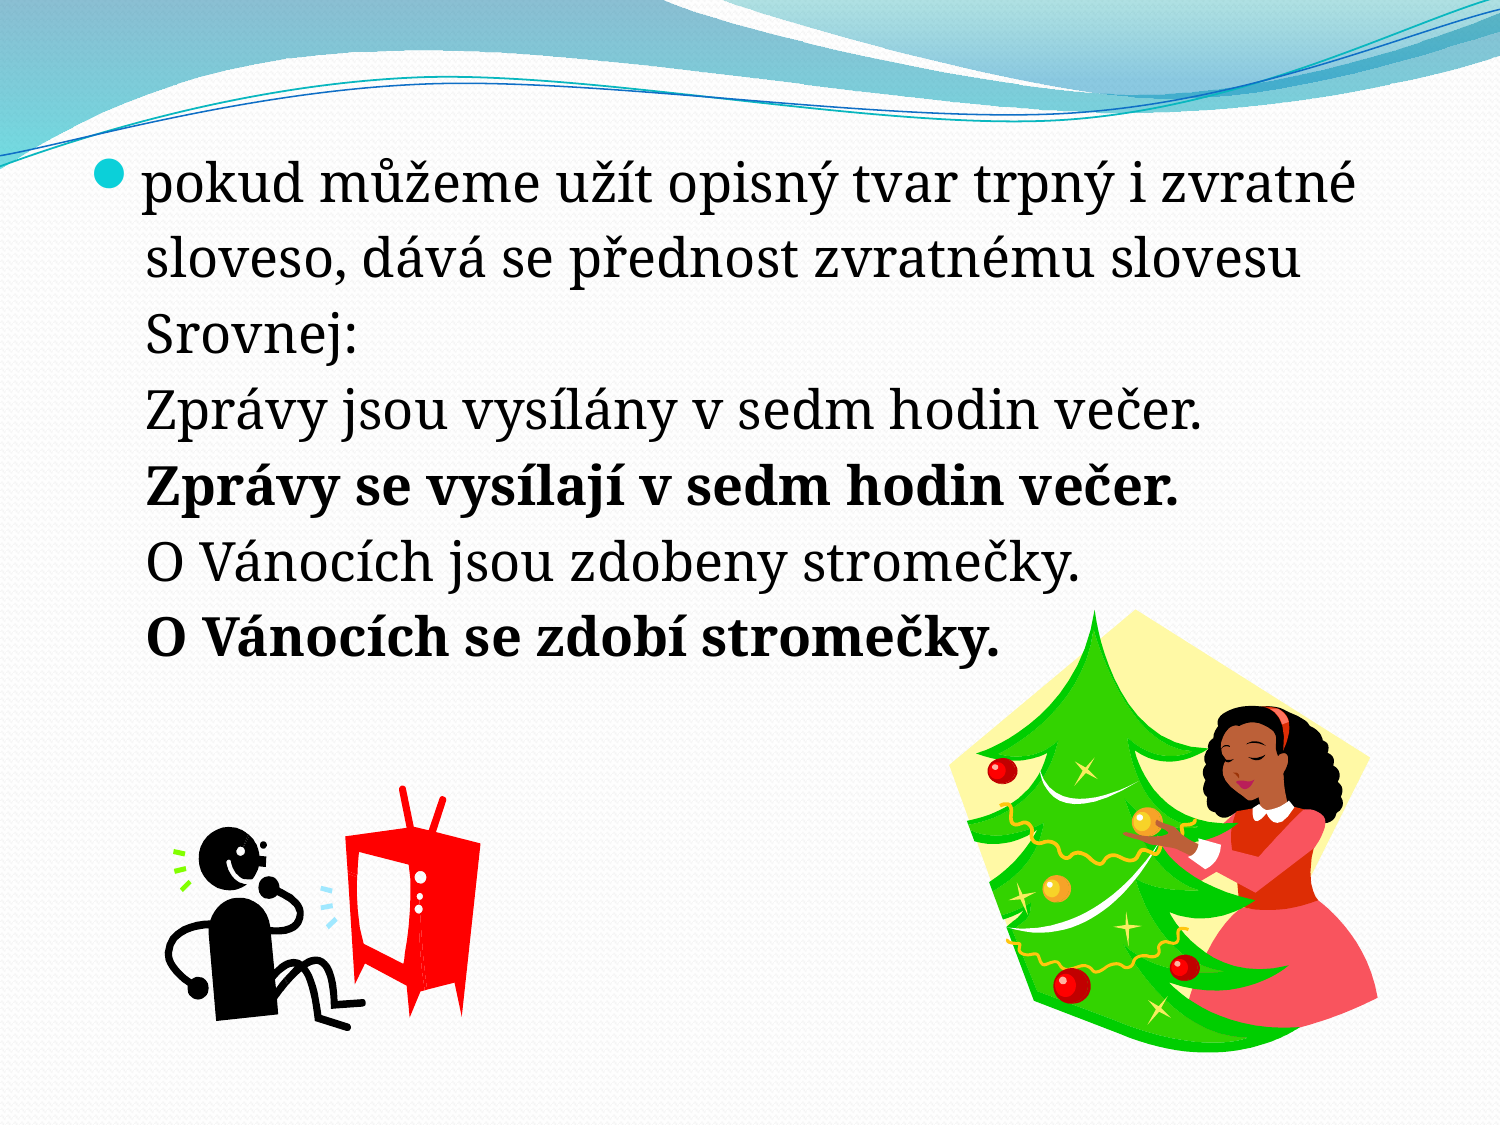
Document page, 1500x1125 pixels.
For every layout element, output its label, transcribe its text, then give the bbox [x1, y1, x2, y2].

list pokud můžeme užít opisný tvar trpný i zvratné sloveso, dává se přednost zvratnému slovesu Srovnej: Zprávy jsou vysílány v sedm hodin večer. Zprávy se vysílají v sedm hodin večer. O Vánocích jsou zdobeny stromečky. O Vánocích se zdobí stromečky. [75, 140, 1425, 1005]
picture [948, 609, 1378, 1080]
picture [163, 784, 481, 1032]
